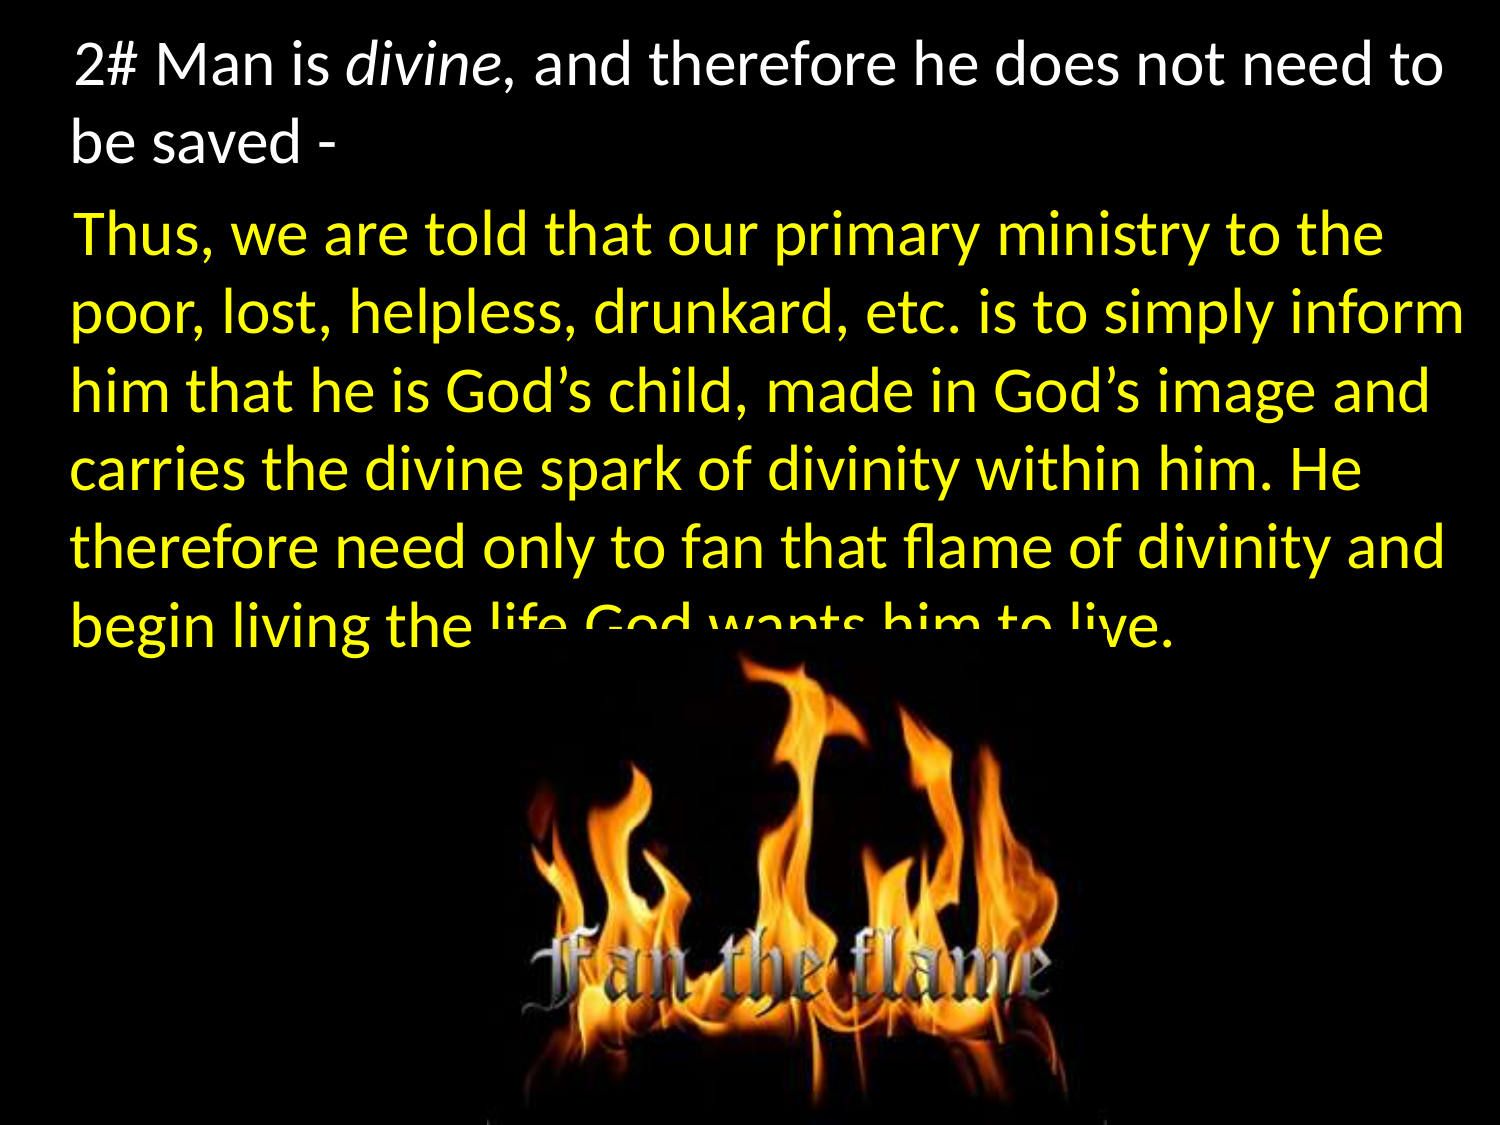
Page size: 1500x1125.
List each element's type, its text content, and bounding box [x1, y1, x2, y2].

list 2# Man is divine, and therefore he does not need to be saved - Thus, we are told that our primary ministry to the poor, lost, helpless, drunkard, etc. is to simply inform him that he is God’s child, made in God’s image and carries the divine spark of divinity within him. He therefore need only to fan that flame of divinity and begin living the life God wants him to live. [0, 12, 1500, 700]
picture [487, 629, 1107, 1125]
